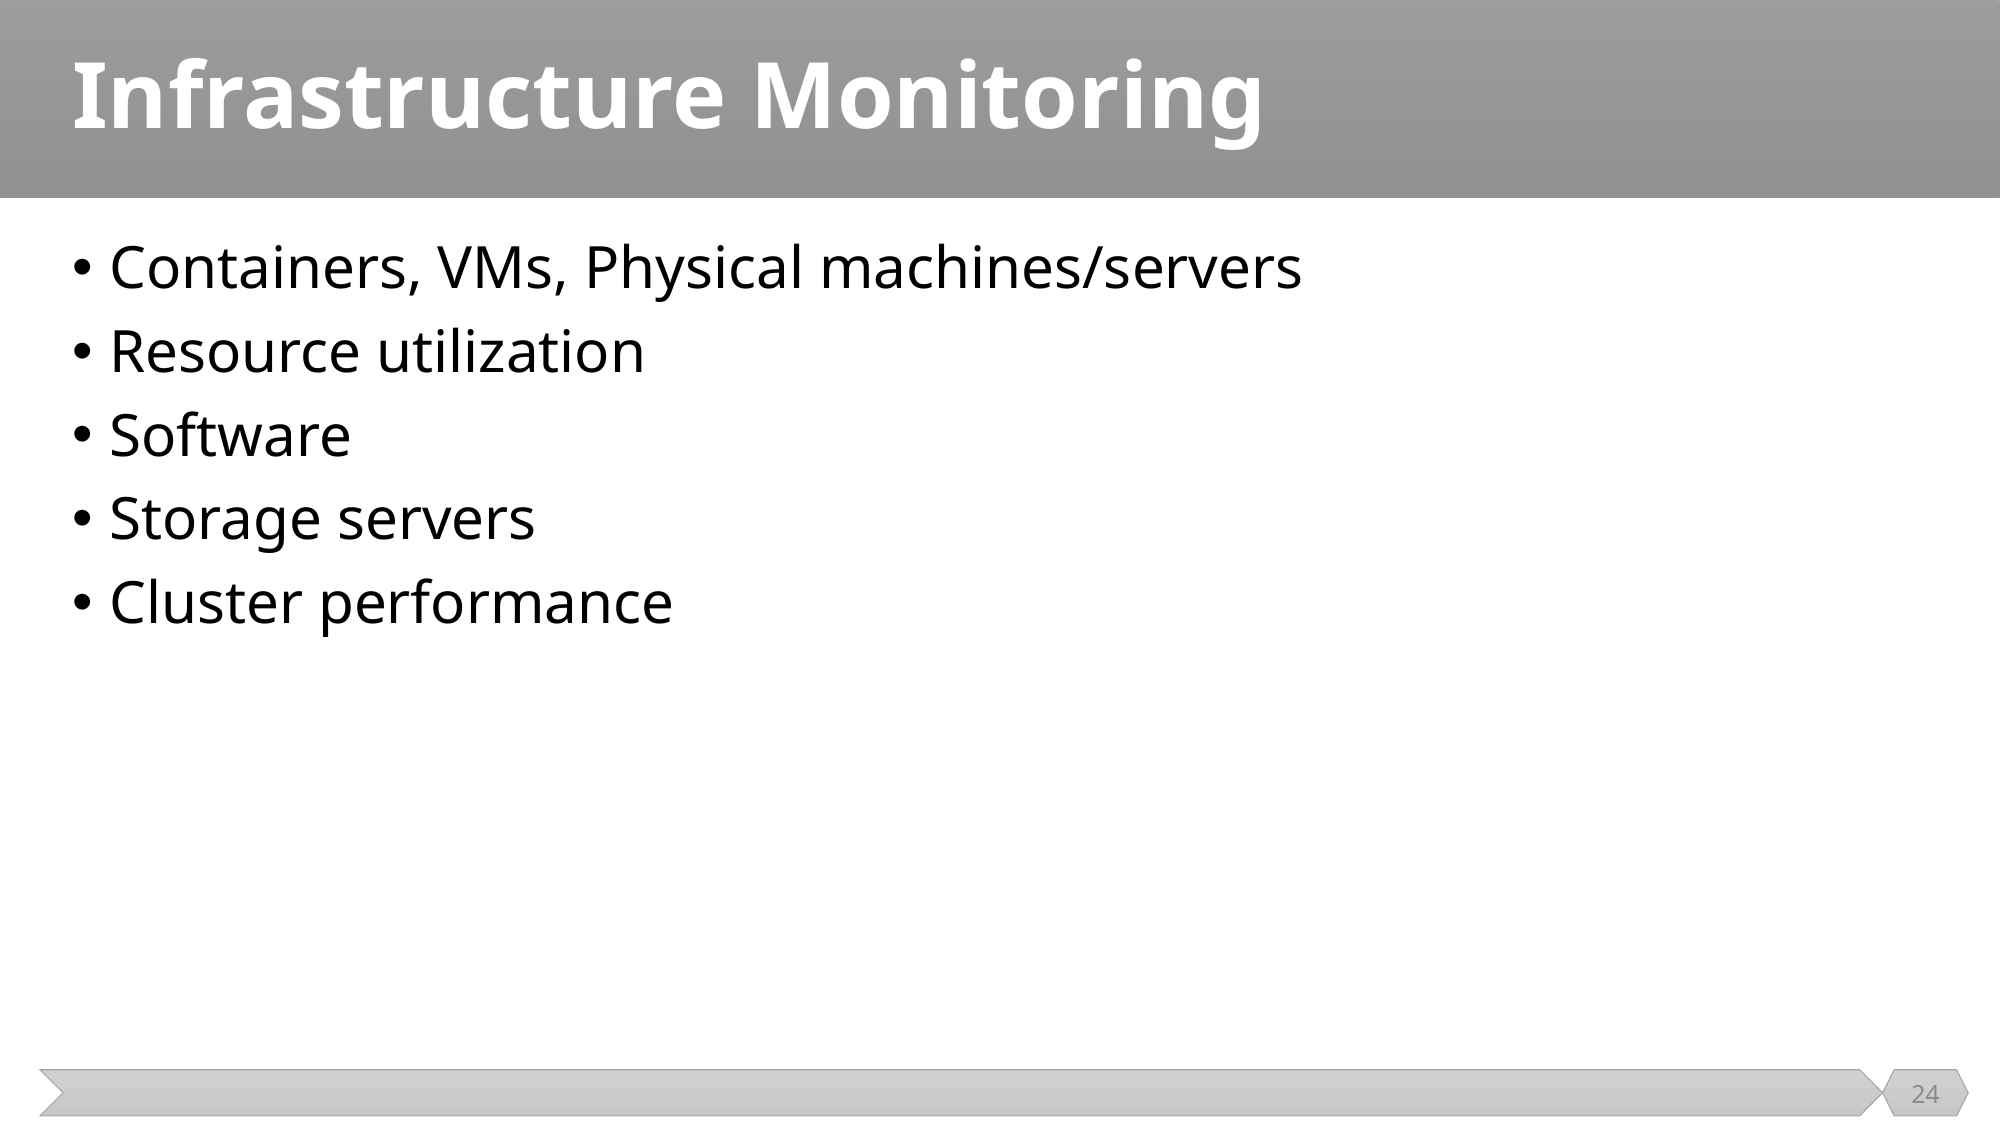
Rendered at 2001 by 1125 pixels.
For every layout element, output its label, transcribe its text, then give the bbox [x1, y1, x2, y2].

slide_number 24 [1882, 1065, 1969, 1125]
list Containers, VMs, Physical machines/servers Resource utilization Software Storage servers Cluster performance [56, 230, 1969, 1010]
title Infrastructure Monitoring [56, 0, 1969, 199]
